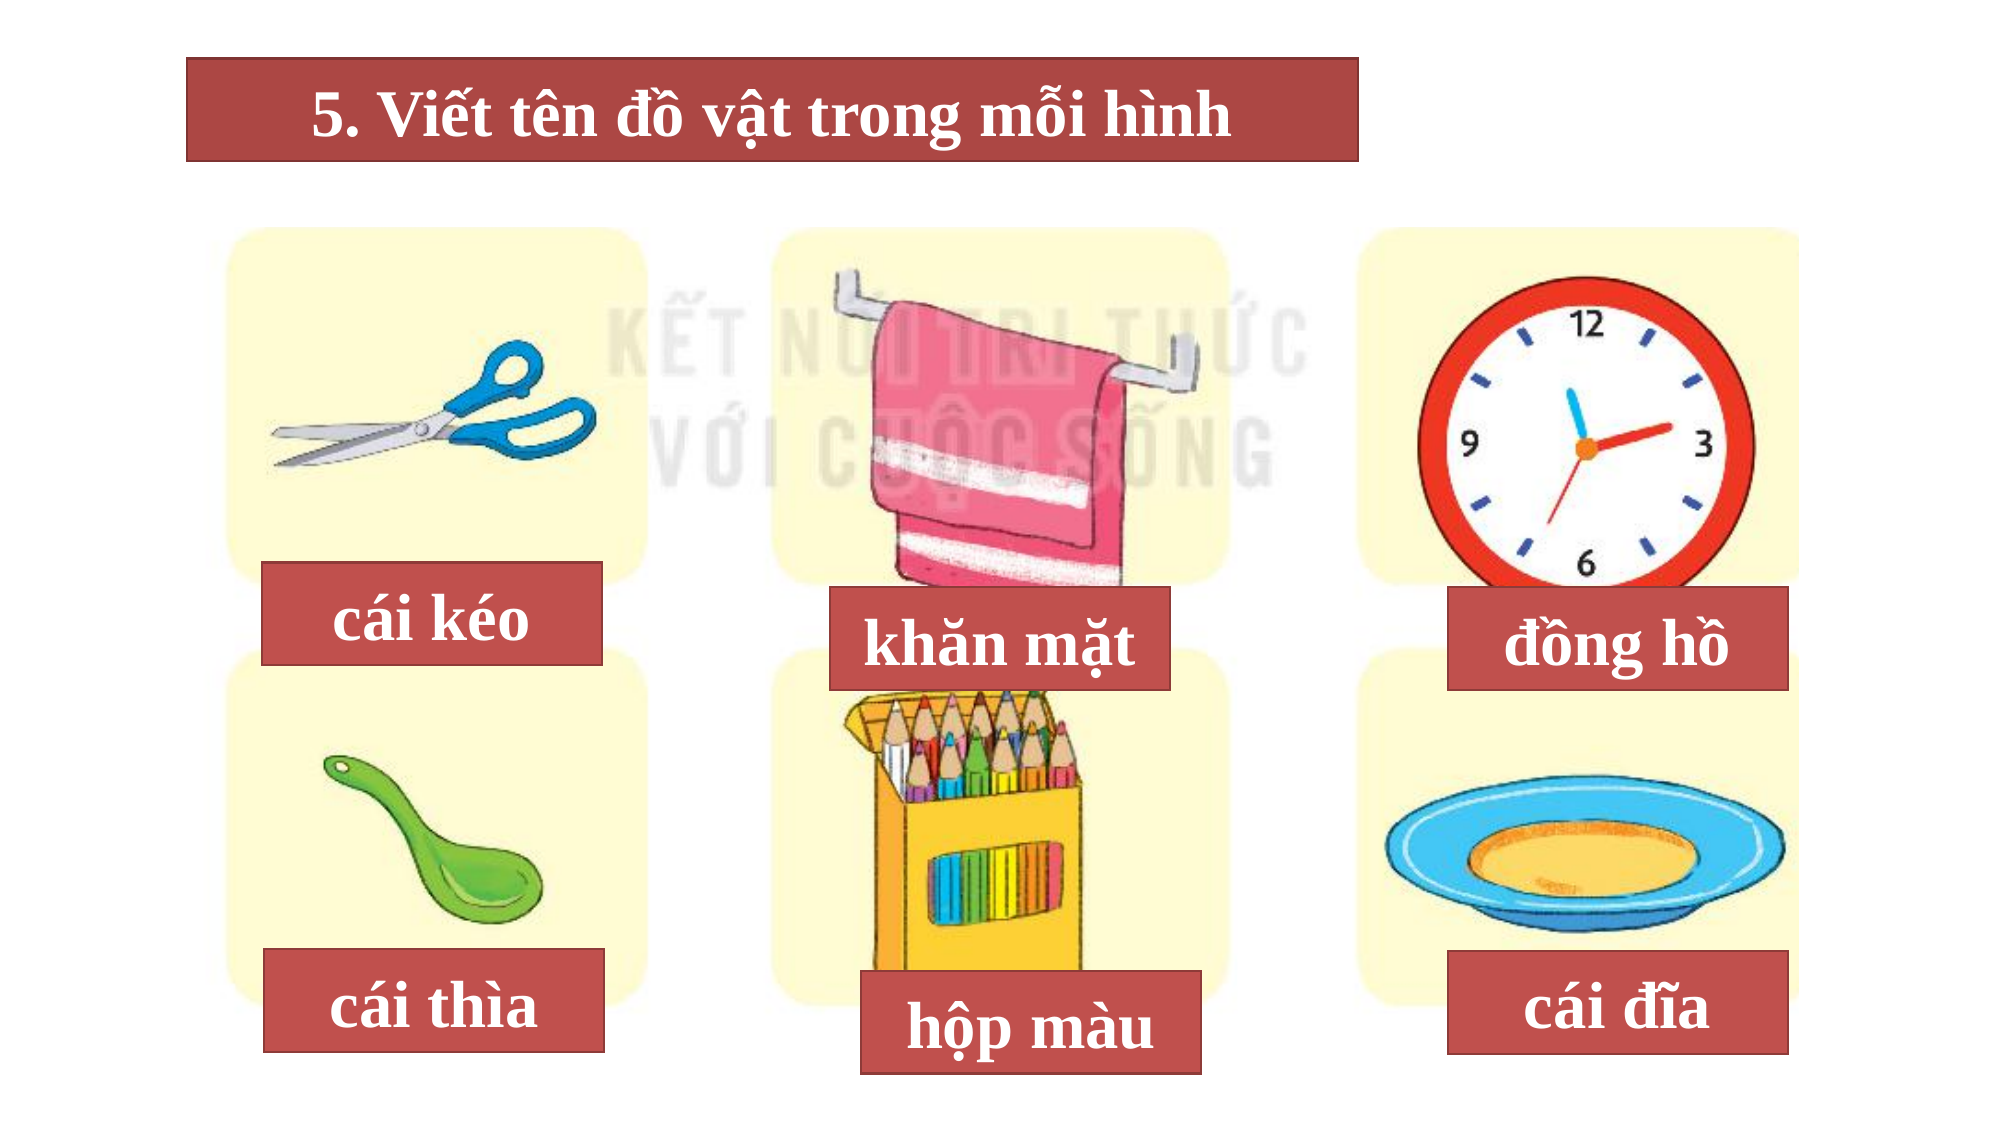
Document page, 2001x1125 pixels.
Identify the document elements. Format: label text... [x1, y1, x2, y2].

text_box cái đĩa [1447, 1023, 1789, 1055]
text_box 5. Viết tên đồ vật trong mỗi hình [186, 57, 1359, 162]
picture [186, 227, 1799, 1023]
text_box hộp màu [860, 1023, 1202, 1075]
text_box cái thìa [263, 1023, 605, 1053]
